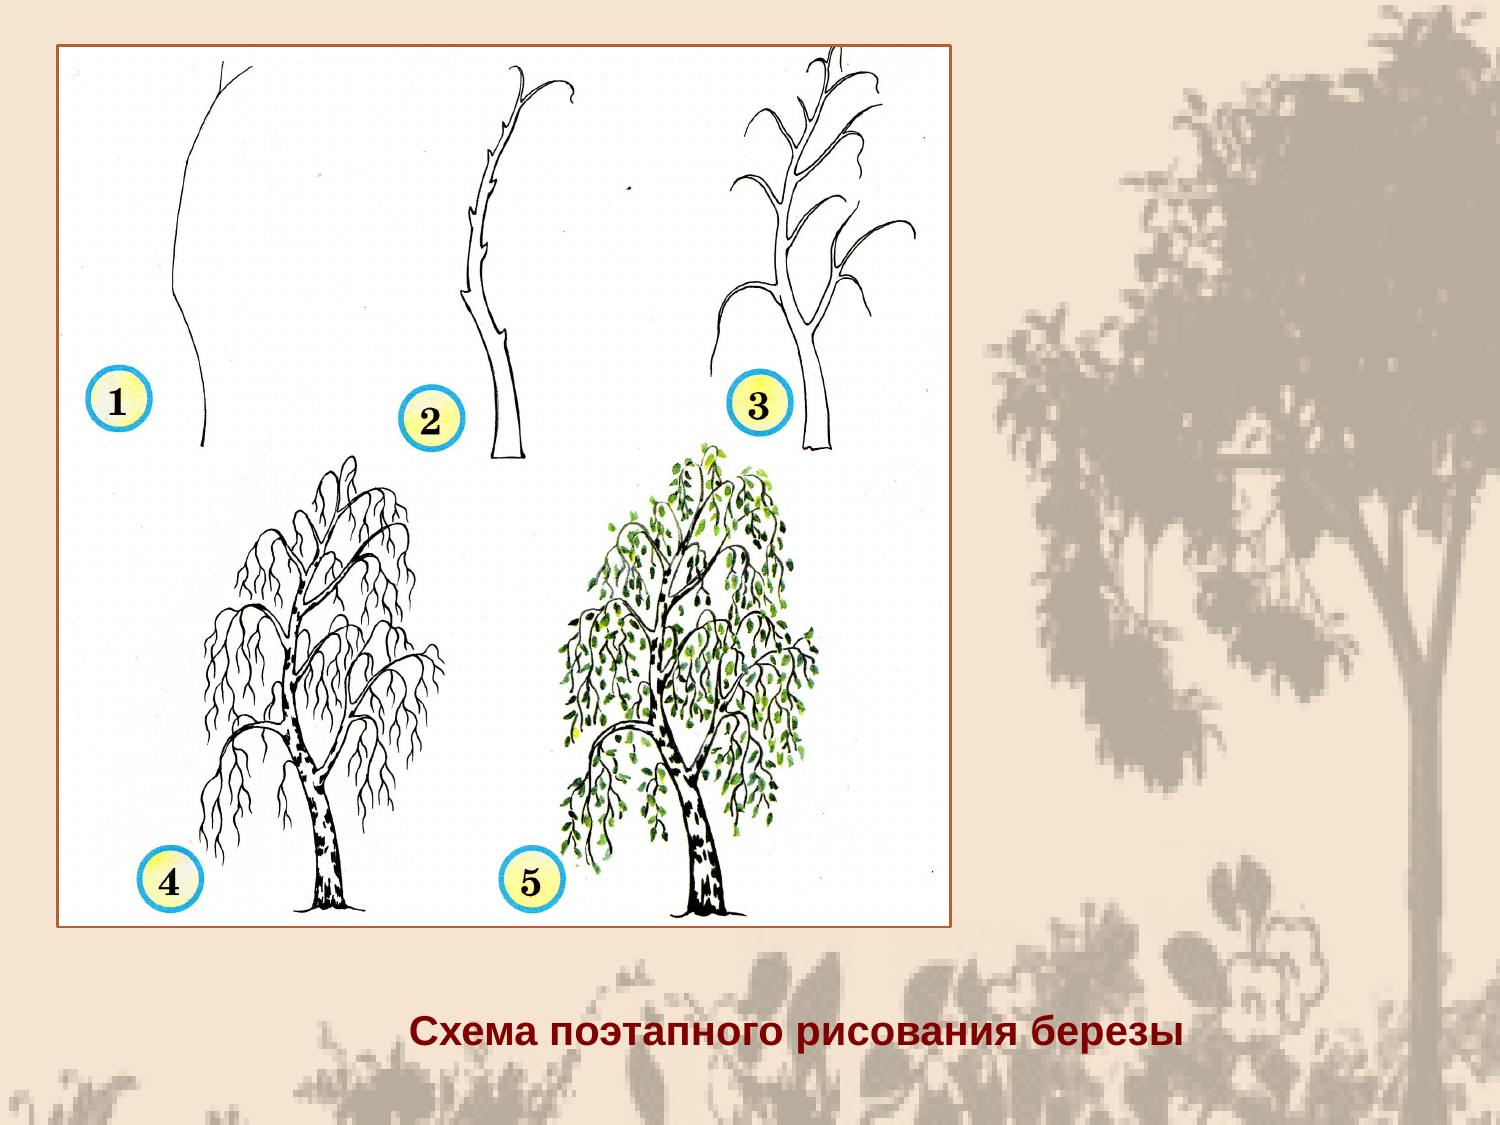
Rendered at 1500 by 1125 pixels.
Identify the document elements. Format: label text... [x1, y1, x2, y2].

picture [58, 46, 950, 927]
text_box Схема поэтапного рисования березы [269, 996, 1325, 1061]
